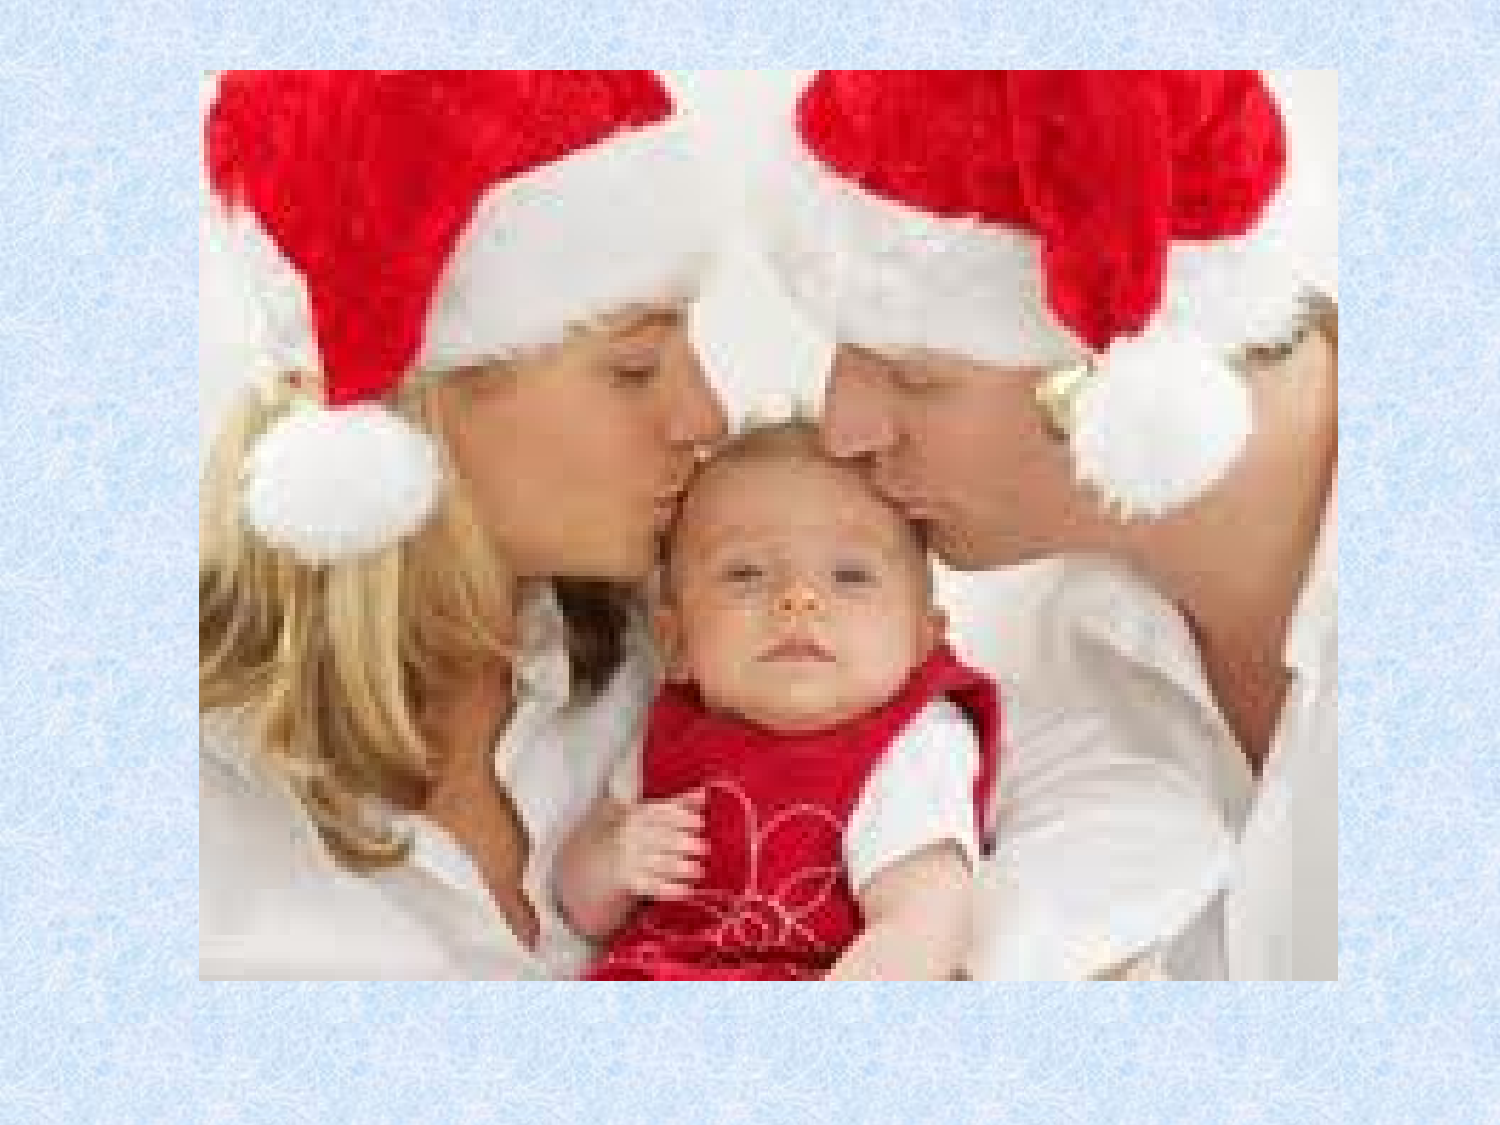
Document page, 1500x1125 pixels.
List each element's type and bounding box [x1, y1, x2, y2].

picture [0, 0, 1500, 1125]
list [198, 70, 1338, 981]
